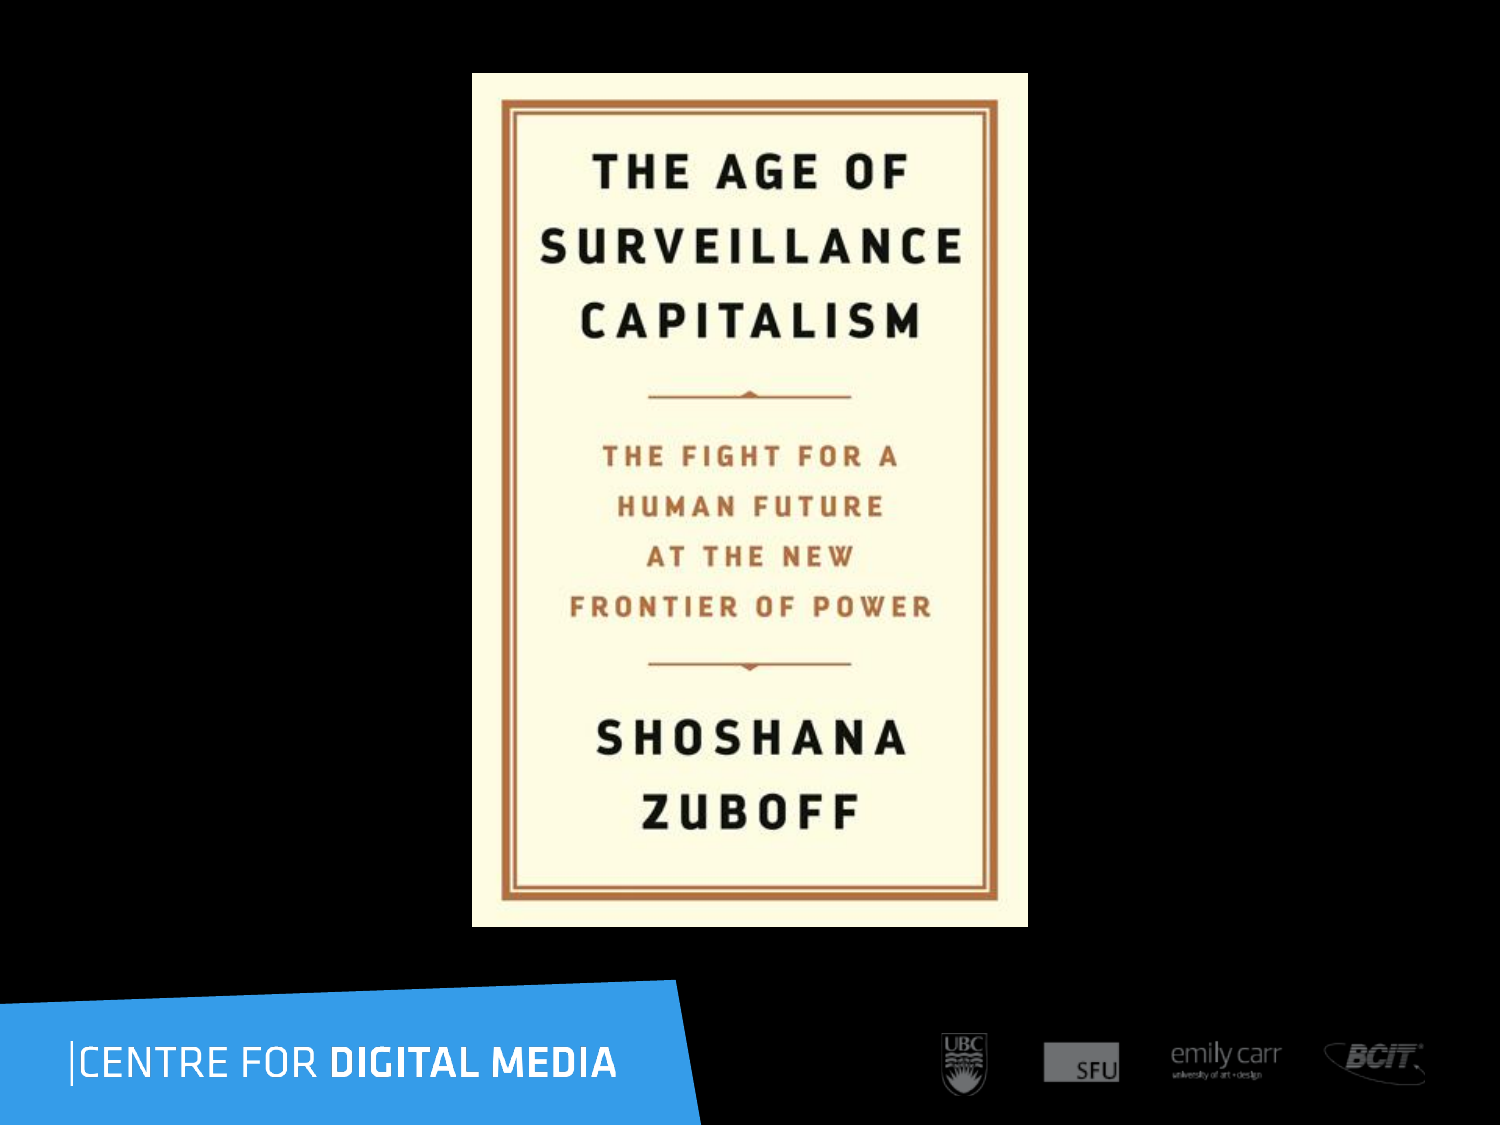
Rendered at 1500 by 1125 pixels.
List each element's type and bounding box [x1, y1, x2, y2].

picture [471, 73, 1028, 927]
